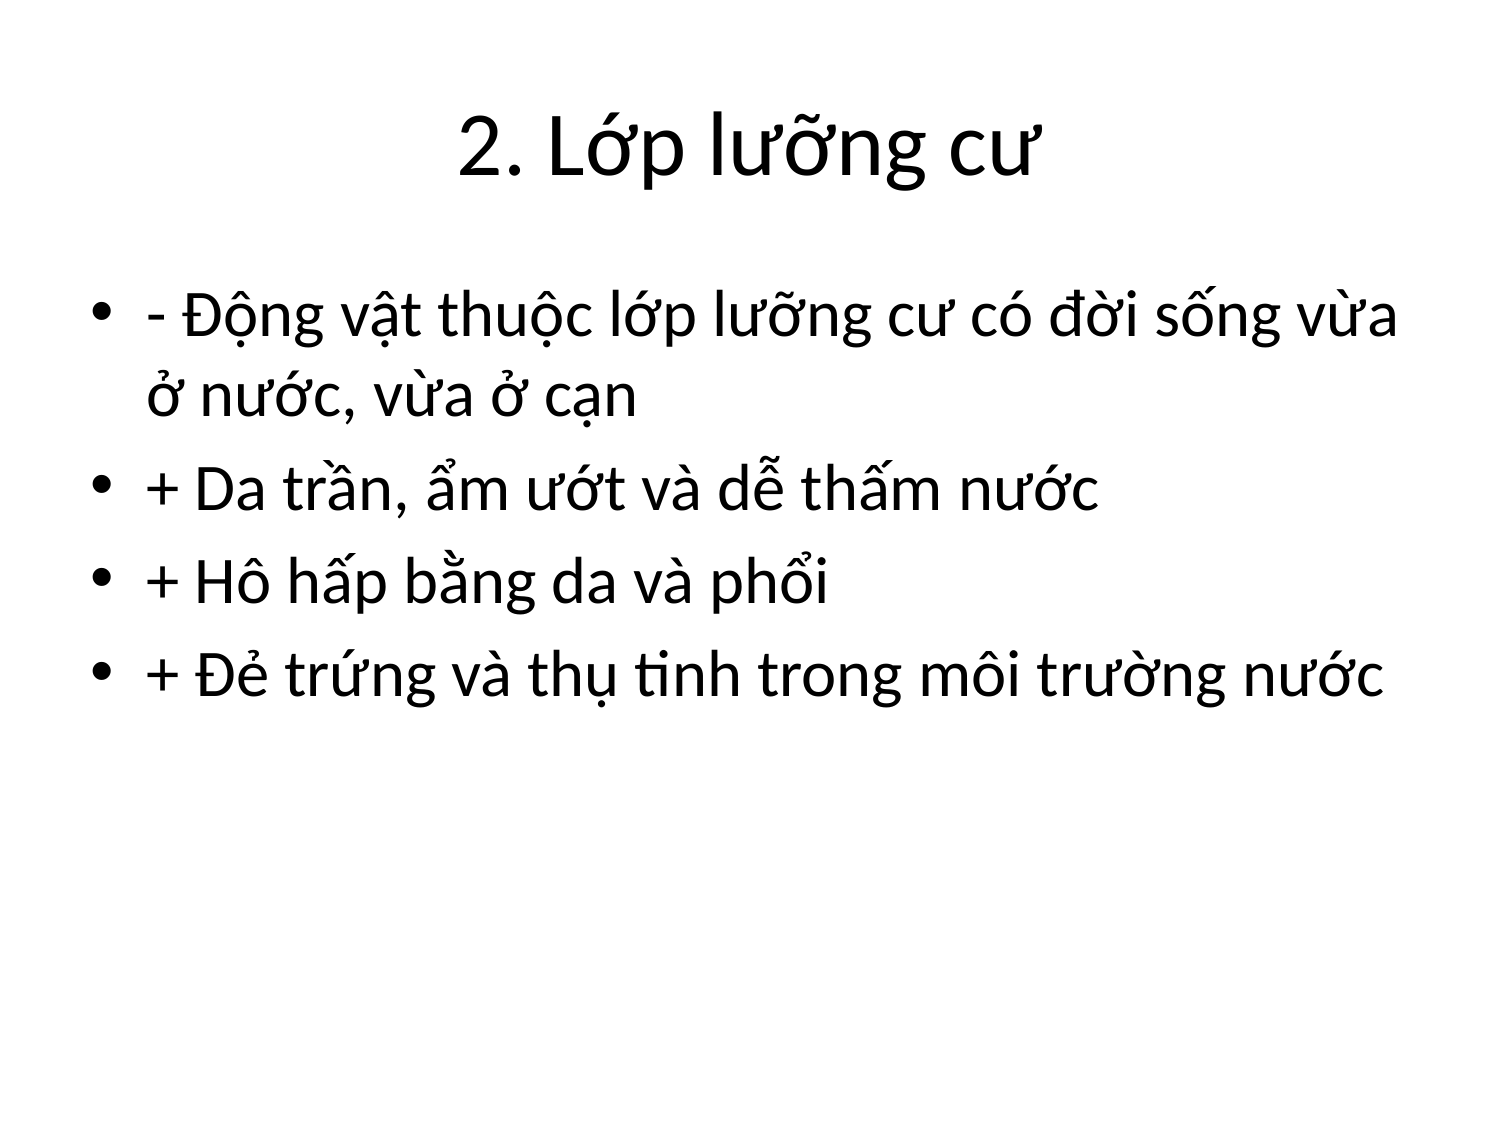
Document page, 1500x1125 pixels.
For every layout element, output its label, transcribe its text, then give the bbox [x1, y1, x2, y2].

title 2. Lớp lưỡng cư [75, 45, 1425, 233]
list - Động vật thuộc lớp lưỡng cư có đời sống vừa ở nước, vừa ở cạn + Da trần, ẩm ướt và dễ thấm nước + Hô hấp bằng da và phổi + Đẻ trứng và thụ tinh trong môi trường nước [75, 262, 1425, 1005]
